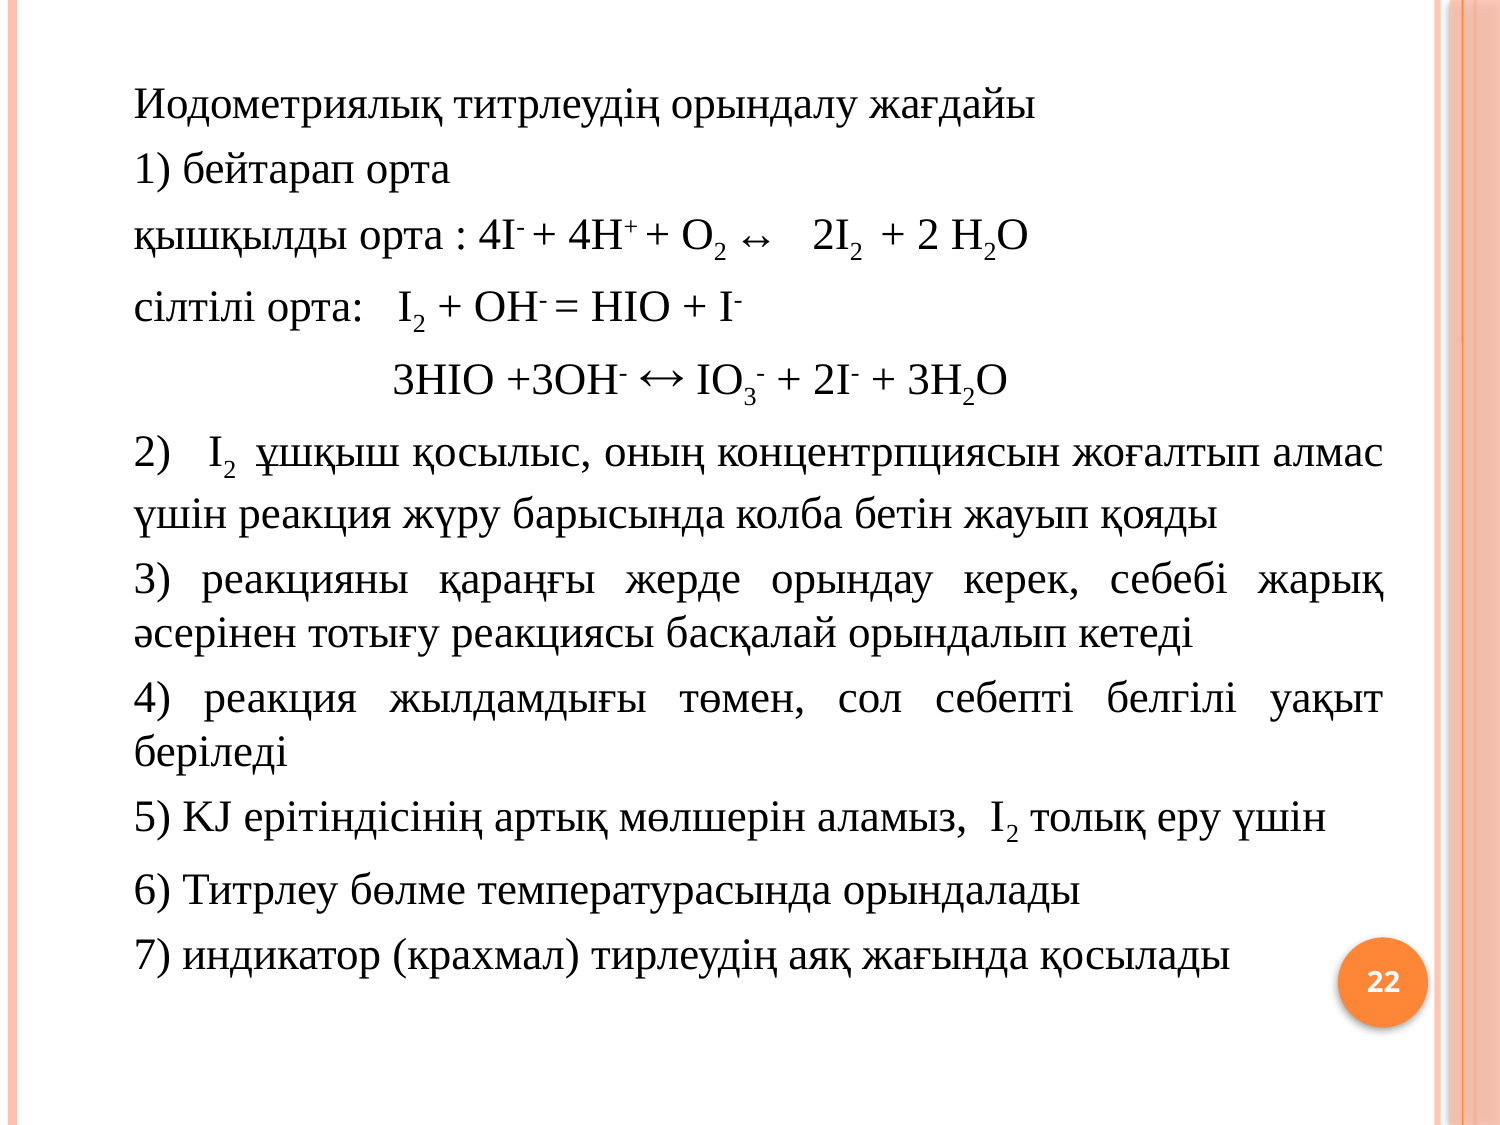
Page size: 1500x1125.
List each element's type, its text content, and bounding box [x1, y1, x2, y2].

slide_number 22 [1333, 940, 1434, 1027]
list Иодометриялық титрлеудің орындалу жағдайы 1) бейтарап орта қышқылды орта : 4I- + 4H+ + O2 ↔ 2I2 + 2 H2O сілтілі орта: I2 + OH- = HIO + I- 3HIO +3OH-  IO3- + 2I- + 3H2O 2) I2 ұшқыш қосылыс, оның концентрпциясын жоғалтып алмас үшін реакция жүру барысында колба бетін жауып қояды 3) реакцияны қараңғы жерде орындау керек, себебі жарық әсерінен тотығу реакциясы басқалай орындалып кетеді 4) реакция жылдамдығы төмен, сол себепті белгілі уақыт беріледі 5) KJ ерітіндісінің артық мөлшерін аламыз, I2 толық еру үшін 6) Титрлеу бөлме температурасында орындалады 7) индикатор (крахмал) тирлеудің аяқ жағында қосылады [75, 66, 1400, 1062]
